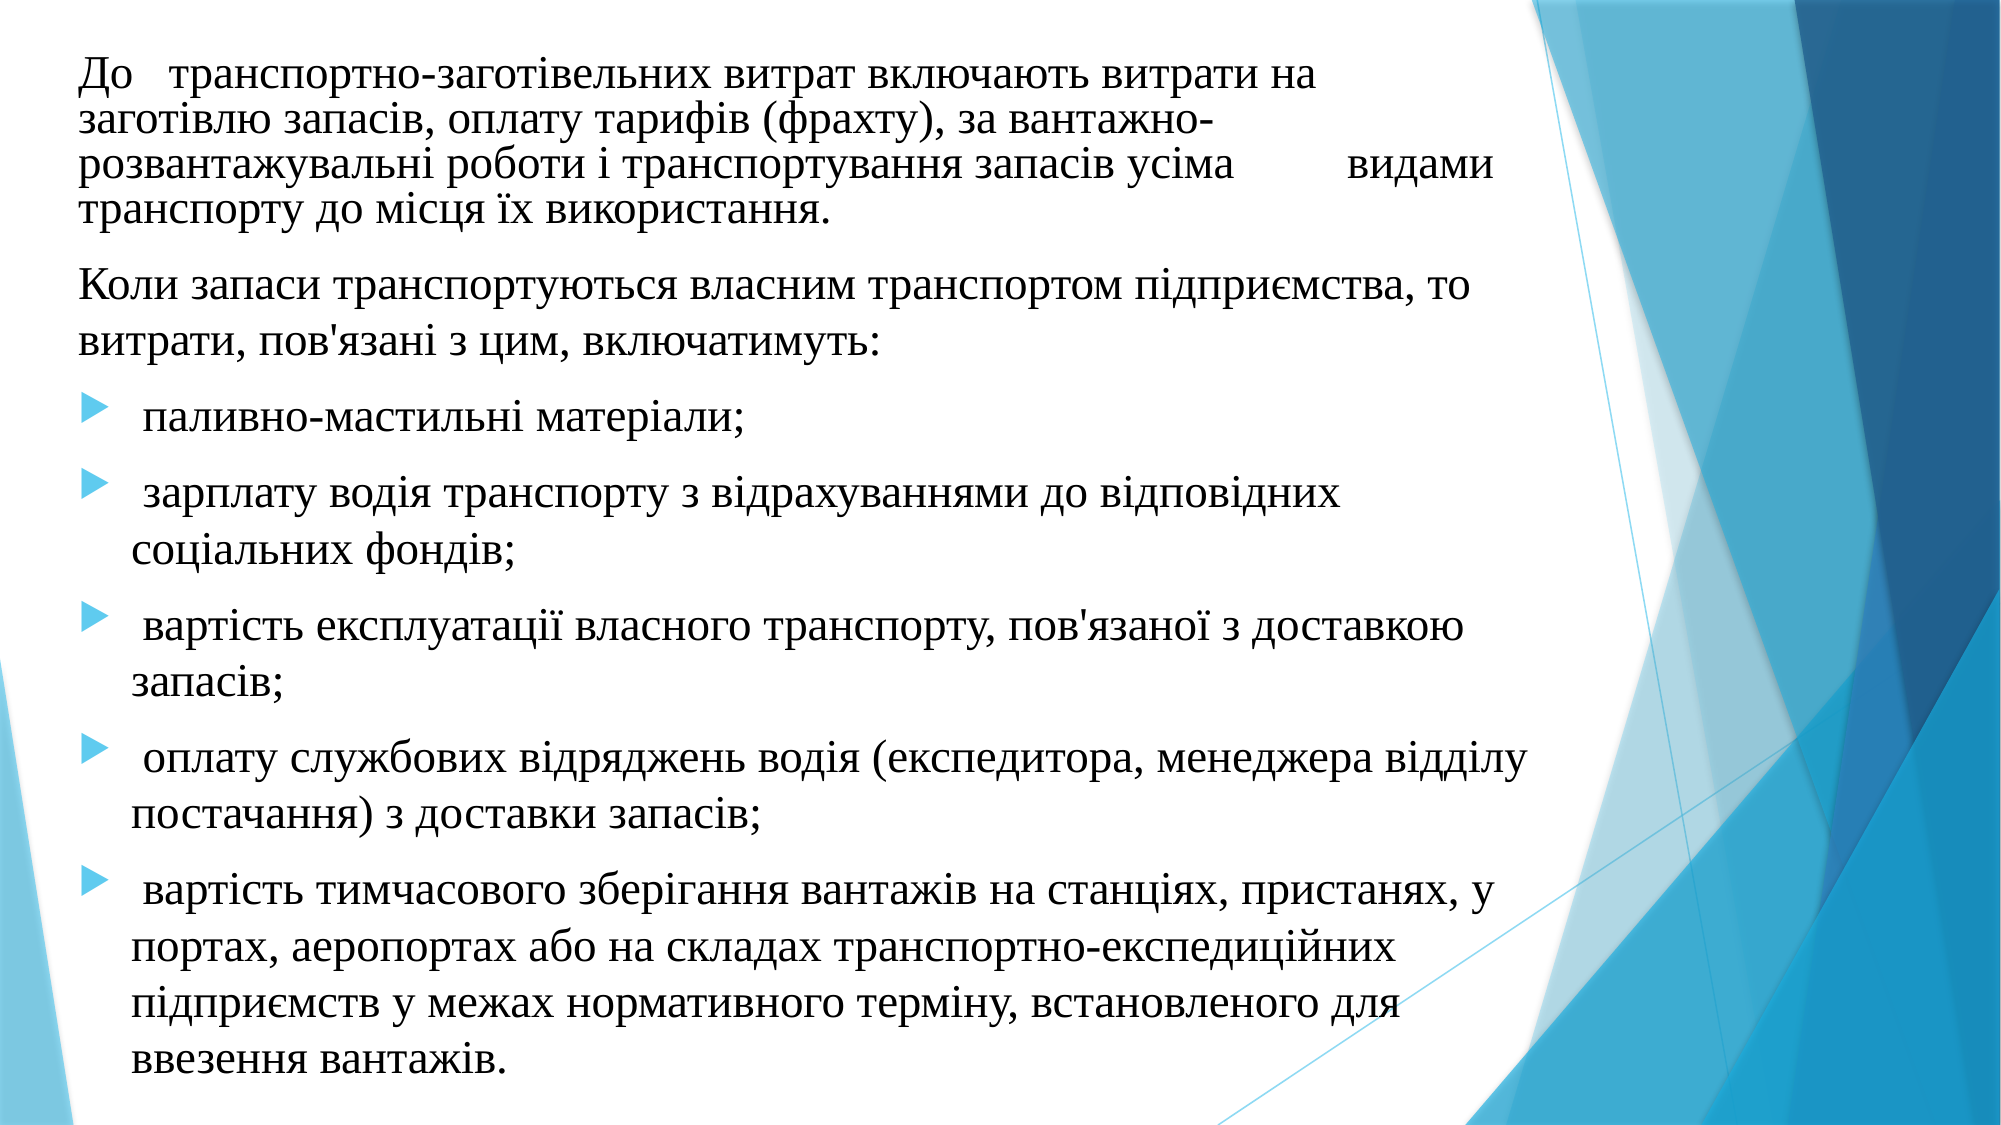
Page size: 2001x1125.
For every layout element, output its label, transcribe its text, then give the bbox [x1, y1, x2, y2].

list До транспортно-заготівельних витрат включають витрати на заготівлю запасів, оплату тарифів (фрахту), за вантажно- розвантажувальні роботи і транспортування запасів усіма видами транспорту до місця їх використання. Коли запаси транспортуються власним транспортом підприємства, то витрати, пов'язані з цим, включатимуть: паливно-мастильні матеріали; зарплату водія транспорту з відрахуваннями до відповідних соціальних фондів; вартість експлуатації власного транспорту, пов'язаної з доставкою запасів; оплату службових відряджень водія (експедитора, менеджера відділу постачання) з доставки запасів; вартість тимчасового зберігання вантажів на станціях, пристанях, у портах, аеропортах або на складах транспортно-експедиційних підприємств у межах нормативного терміну, встановленого для ввезення вантажів. [63, 45, 1551, 1098]
